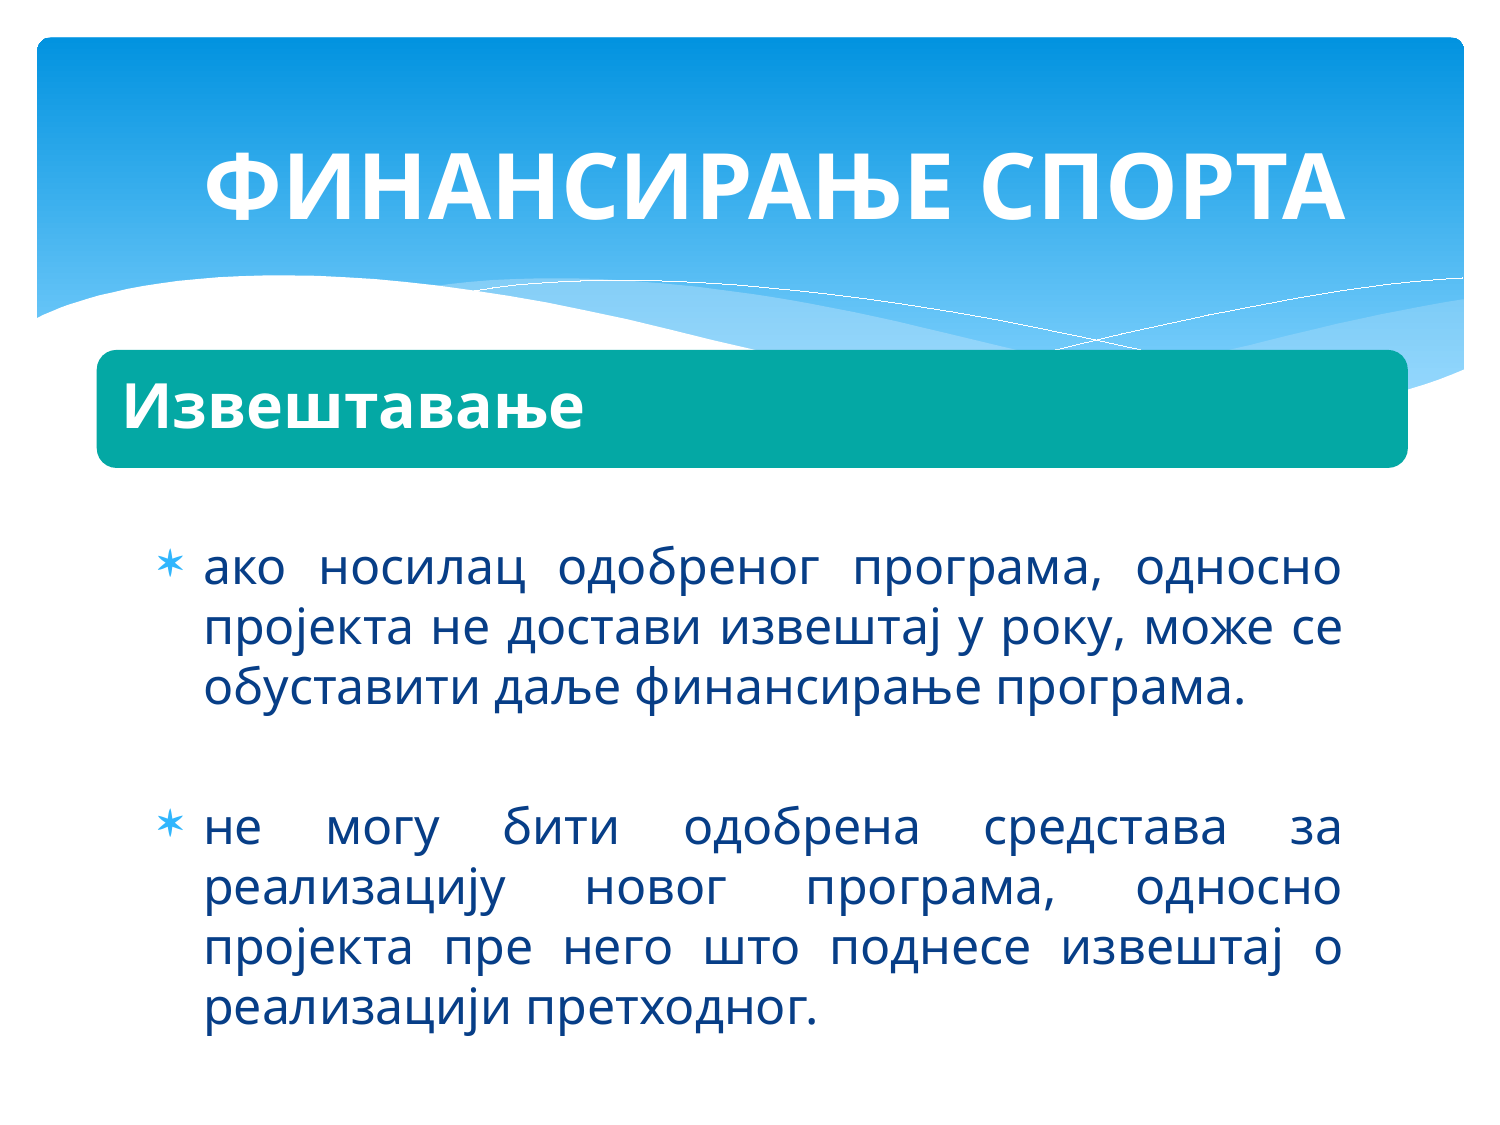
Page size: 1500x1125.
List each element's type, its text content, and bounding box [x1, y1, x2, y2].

list ако носилац одобреног програма, односно пројекта не достави извештај у року, може се обуставити даље финансирање програма. не могу бити одобрена средстава за реализацију новог програма, односно пројекта пре него што поднесе извештај о реализацији претходног. [143, 527, 1359, 1059]
text_box ФИНАНСИРАЊЕ СПОРТА [99, 80, 1450, 286]
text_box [96, 349, 1409, 469]
